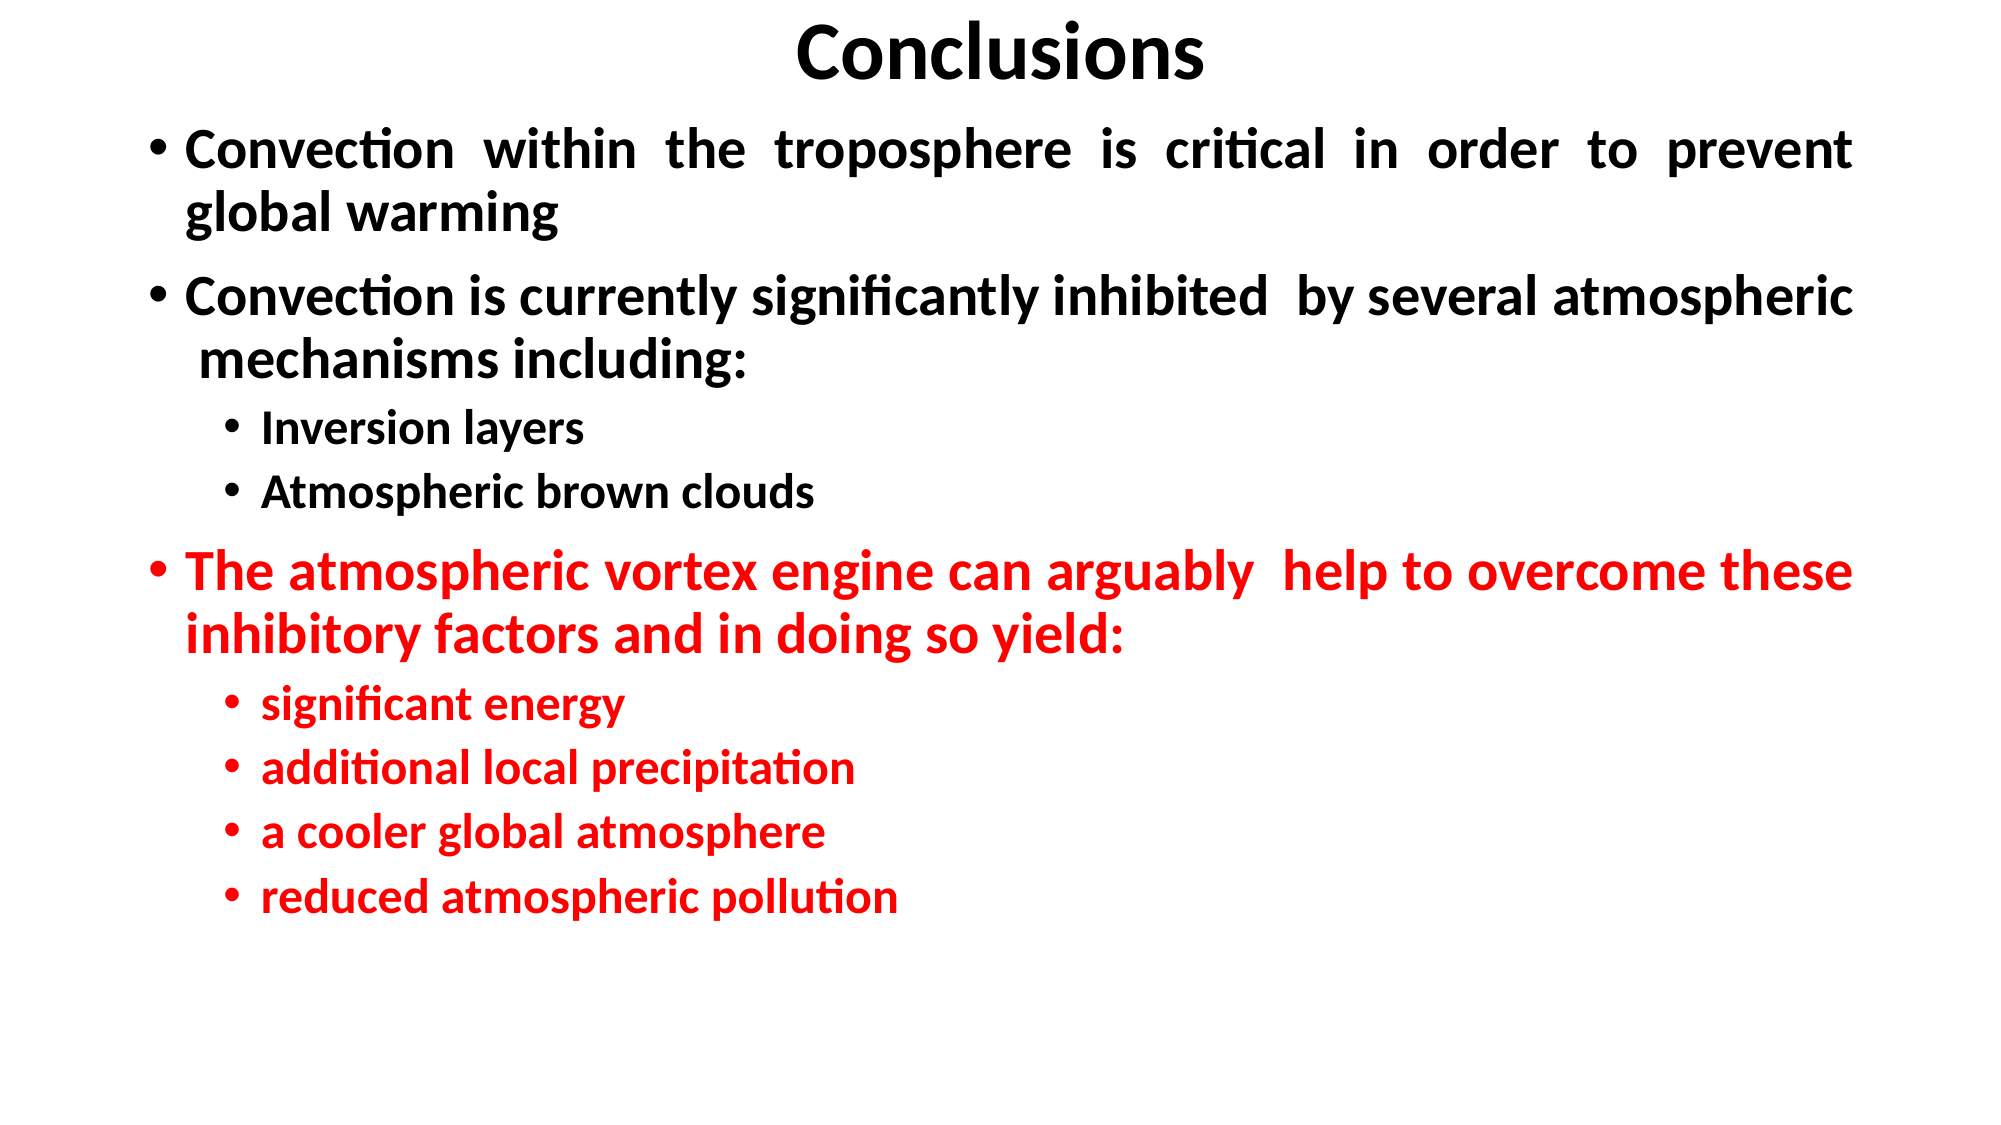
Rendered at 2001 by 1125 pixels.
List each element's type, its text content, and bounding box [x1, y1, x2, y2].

list Conclusions Convection within the troposphere is critical in order to prevent global warming Convection is currently significantly inhibited by several atmospheric mechanisms including: Inversion layers Atmospheric brown clouds The atmospheric vortex engine can arguably help to overcome these inhibitory factors and in doing so yield: significant energy additional local precipitation a cooler global atmosphere reduced atmospheric pollution [133, 0, 1870, 1083]
